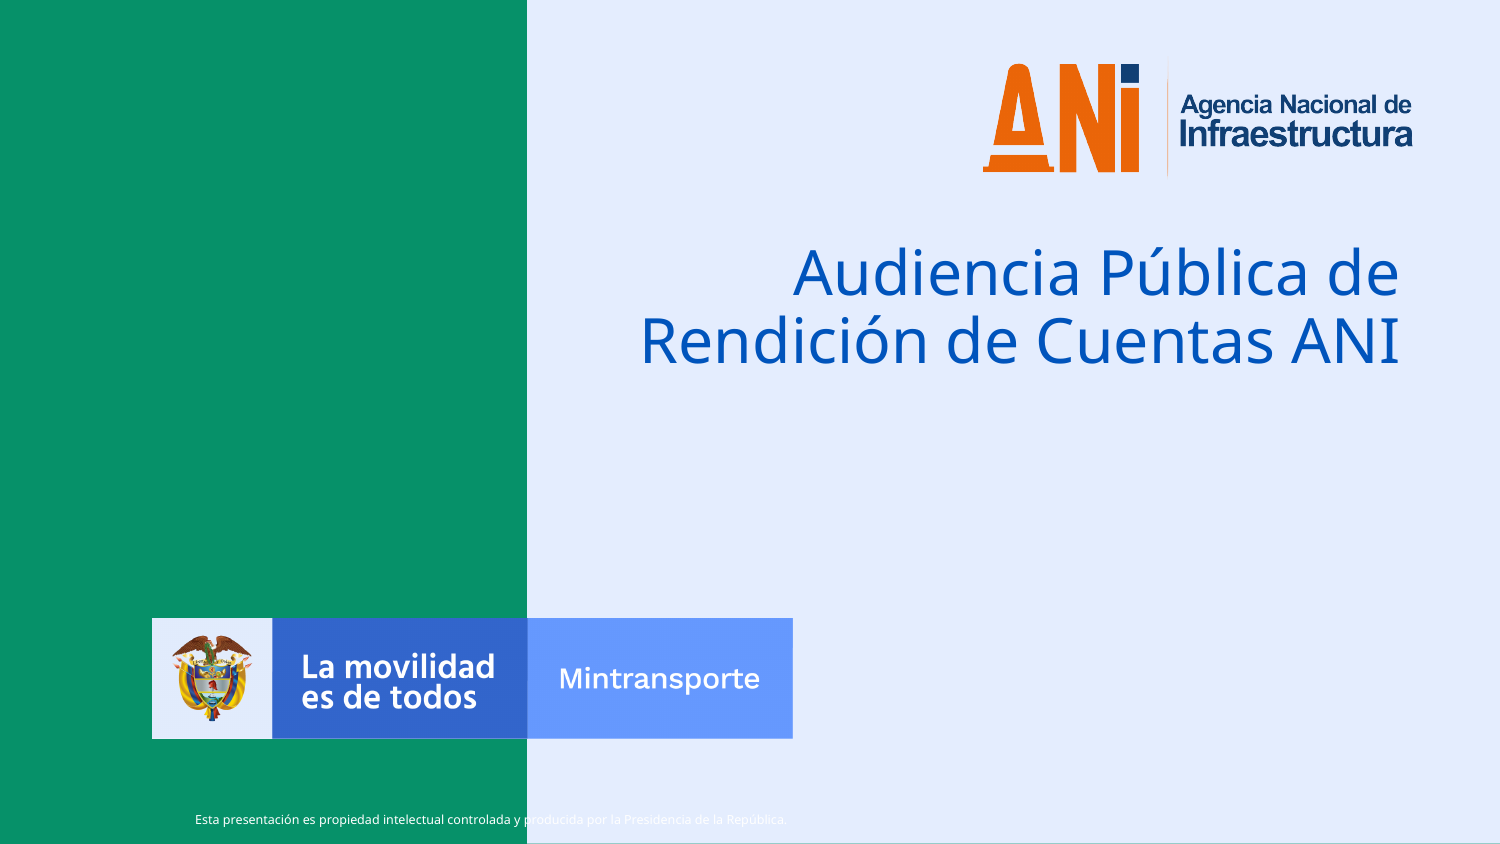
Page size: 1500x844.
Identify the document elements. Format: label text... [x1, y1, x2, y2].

picture [983, 56, 1413, 180]
list Audiencia Pública de Rendición de Cuentas ANI [567, 236, 1413, 458]
picture [152, 618, 793, 739]
